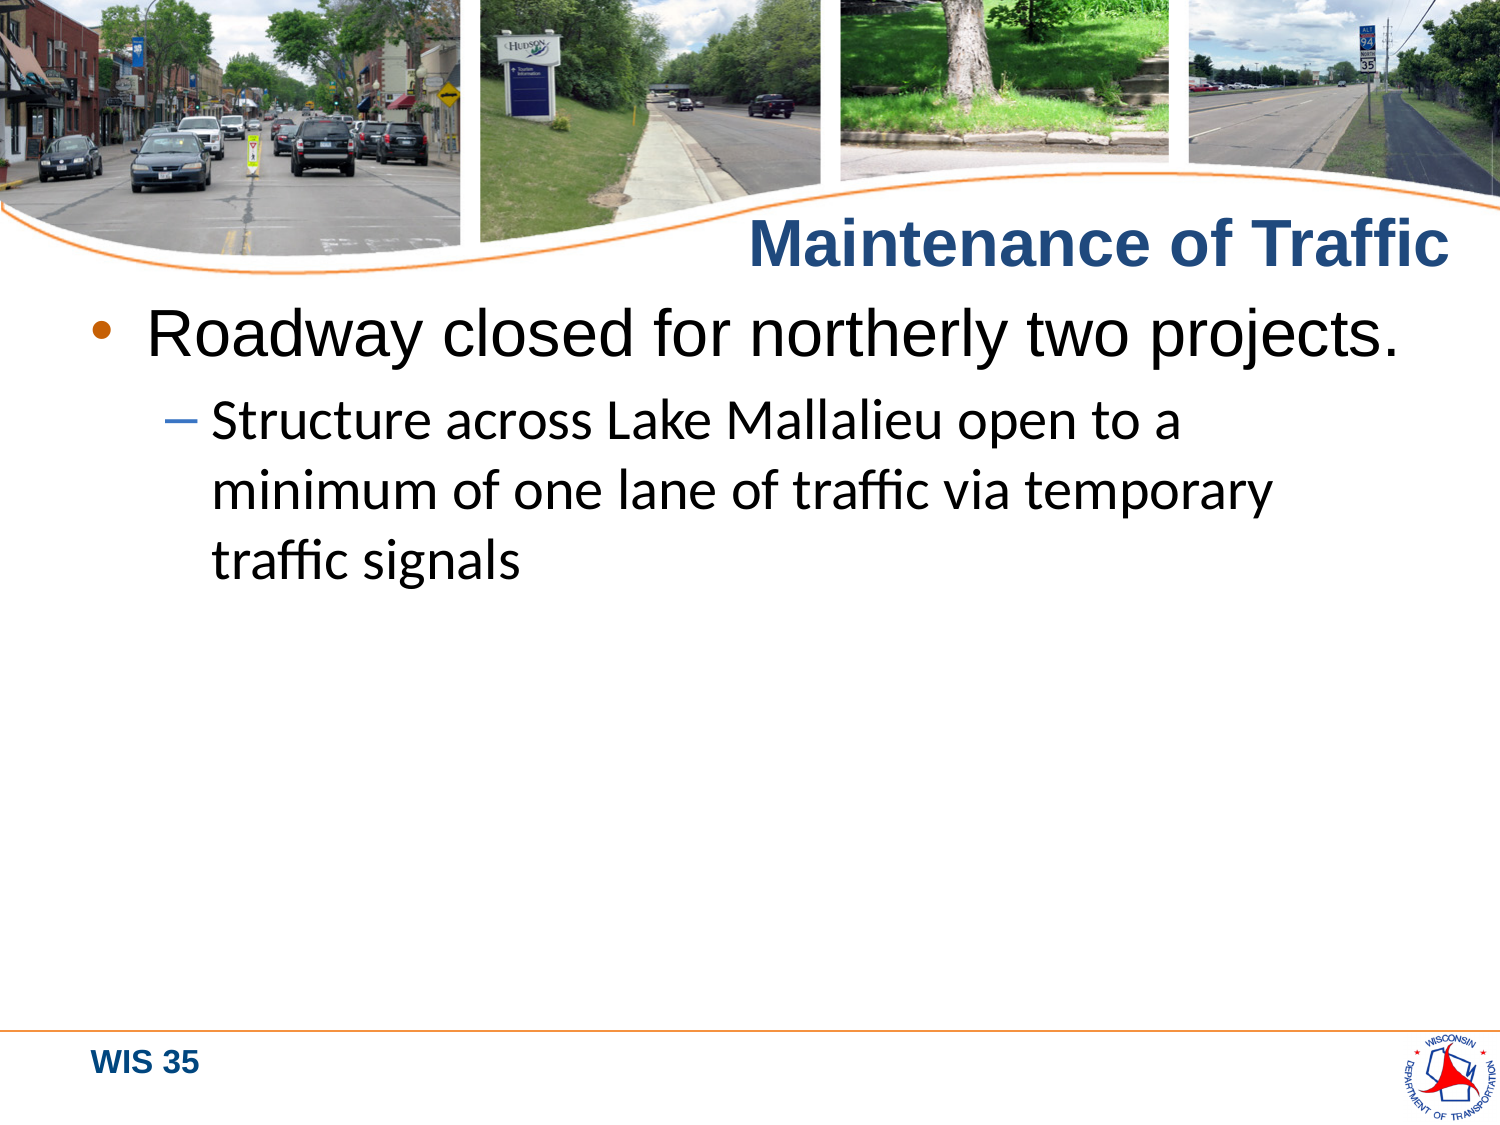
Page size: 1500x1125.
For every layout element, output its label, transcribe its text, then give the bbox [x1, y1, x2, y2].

picture [0, 0, 1500, 1025]
title Maintenance of Traffic [712, 177, 1488, 303]
list Roadway closed for northerly two projects. Structure across Lake Mallalieu open to a minimum of one lane of traffic via temporary traffic signals [74, 281, 1426, 1008]
picture [1403, 1033, 1497, 1122]
